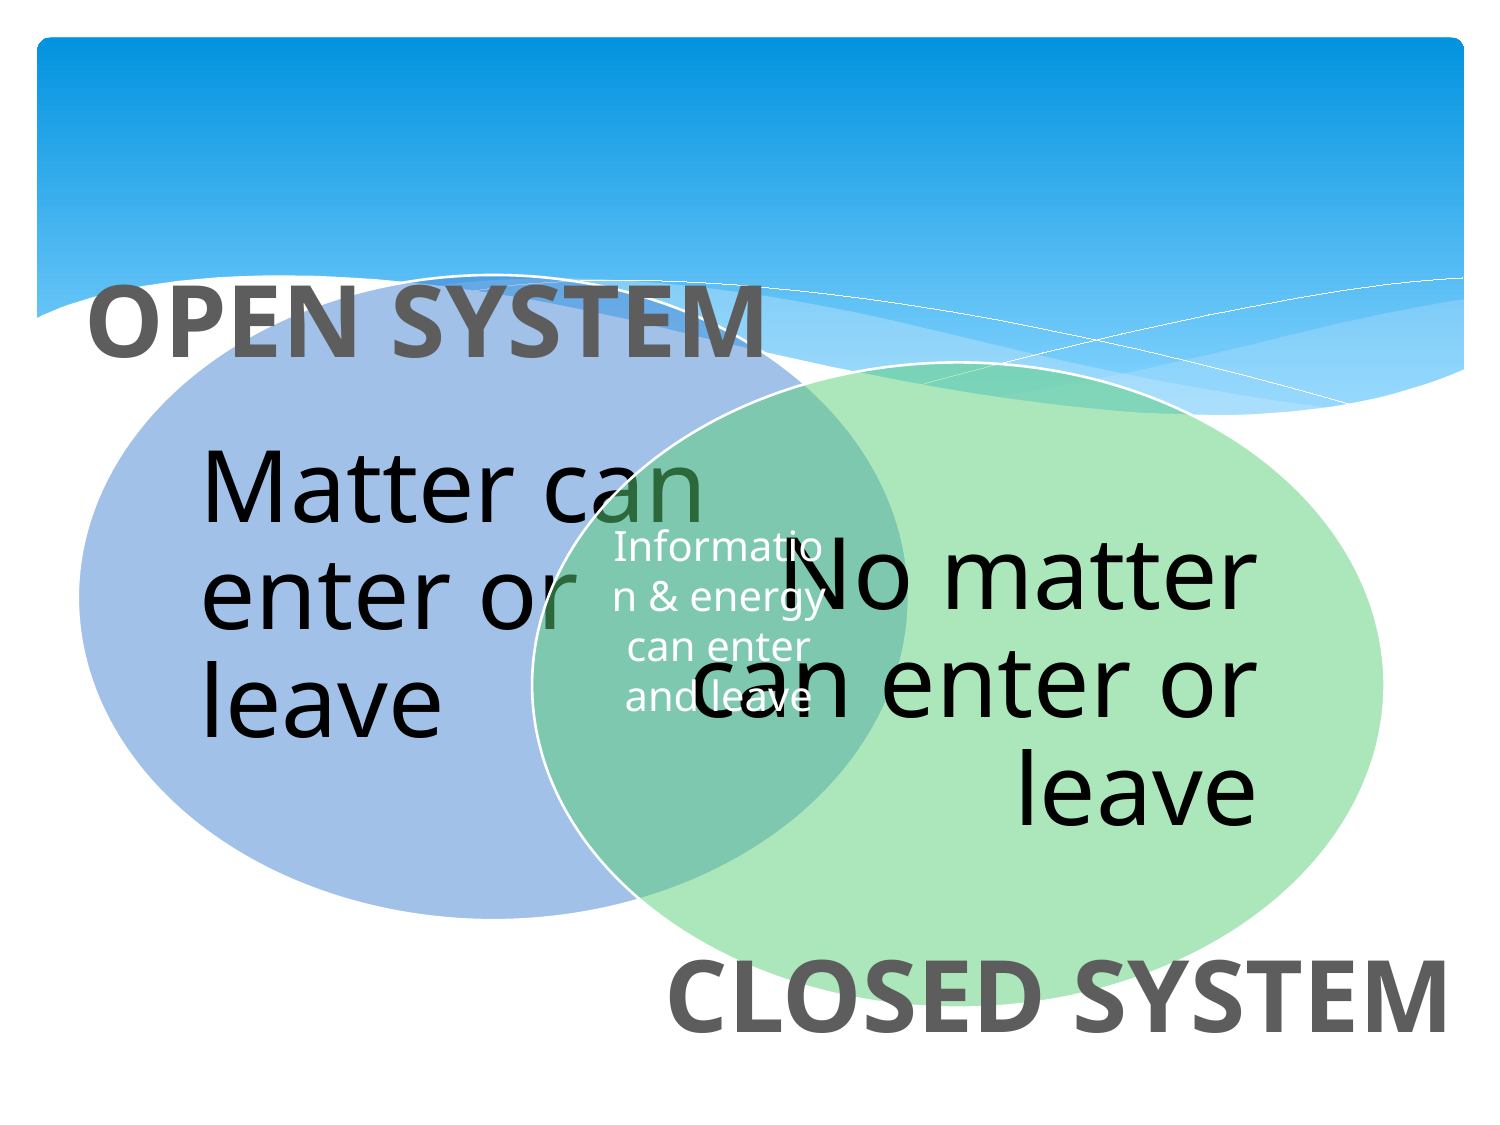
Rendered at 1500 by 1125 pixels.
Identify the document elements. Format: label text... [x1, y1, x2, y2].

text_box OPEN SYSTEM [69, 249, 787, 385]
text_box CLOSED SYSTEM [1318, 924, 1469, 1060]
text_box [149, 274, 1313, 1071]
